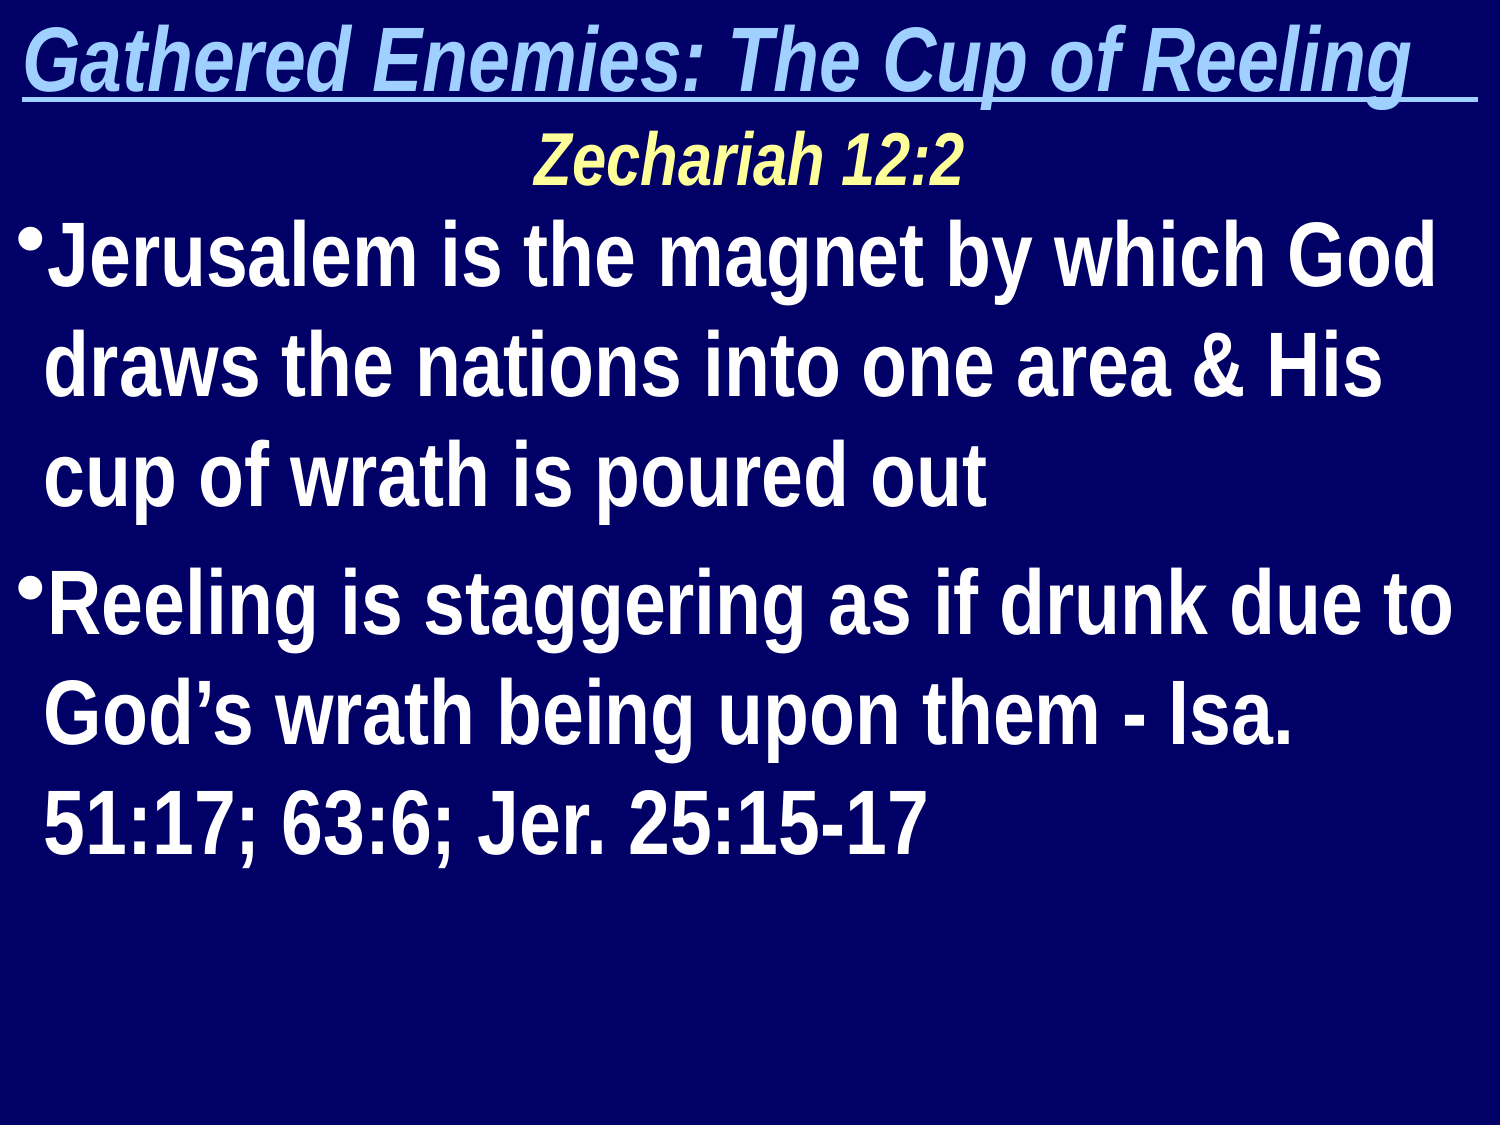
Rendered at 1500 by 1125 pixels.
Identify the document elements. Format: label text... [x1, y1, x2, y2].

list Jerusalem is the magnet by which God draws the nations into one area & His cup of wrath is poured out Reeling is staggering as if drunk due to God’s wrath being upon them - Isa. 51:17; 63:6; Jer. 25:15-17 [0, 187, 1500, 1125]
title Gathered Enemies: The Cup of Reeling Zechariah 12:2 [0, 0, 1500, 187]
